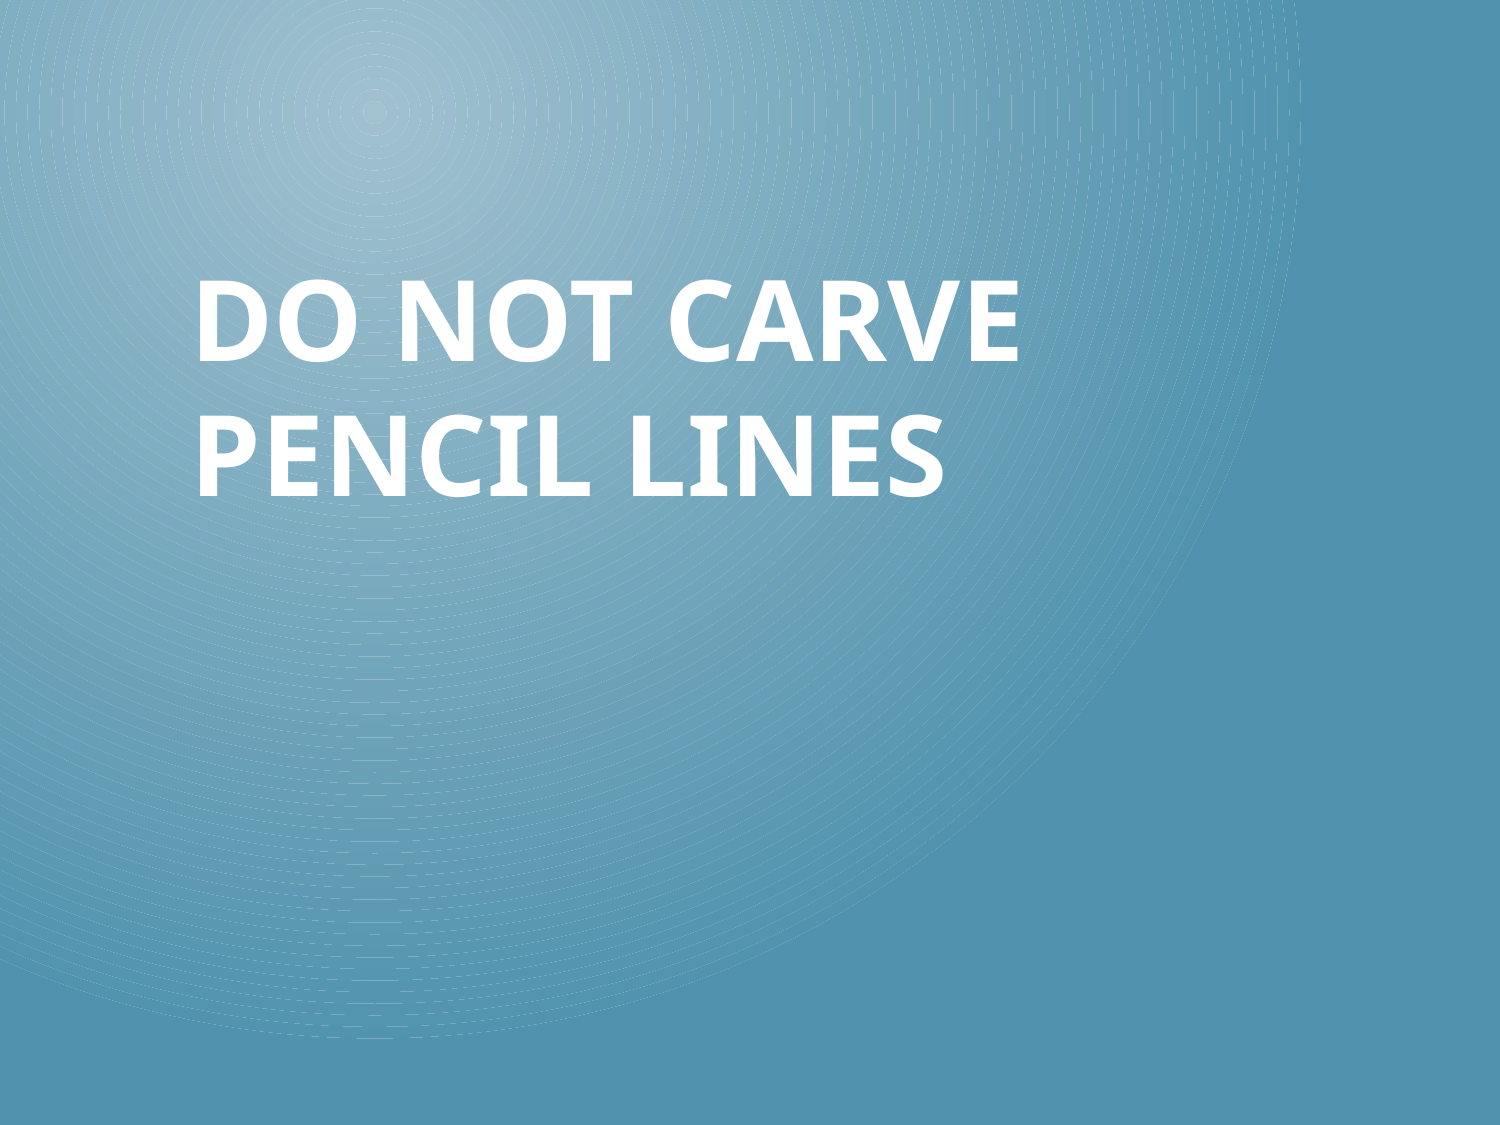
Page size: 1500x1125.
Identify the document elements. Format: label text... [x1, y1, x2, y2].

title Do not carve pencil lines [175, 241, 1188, 591]
